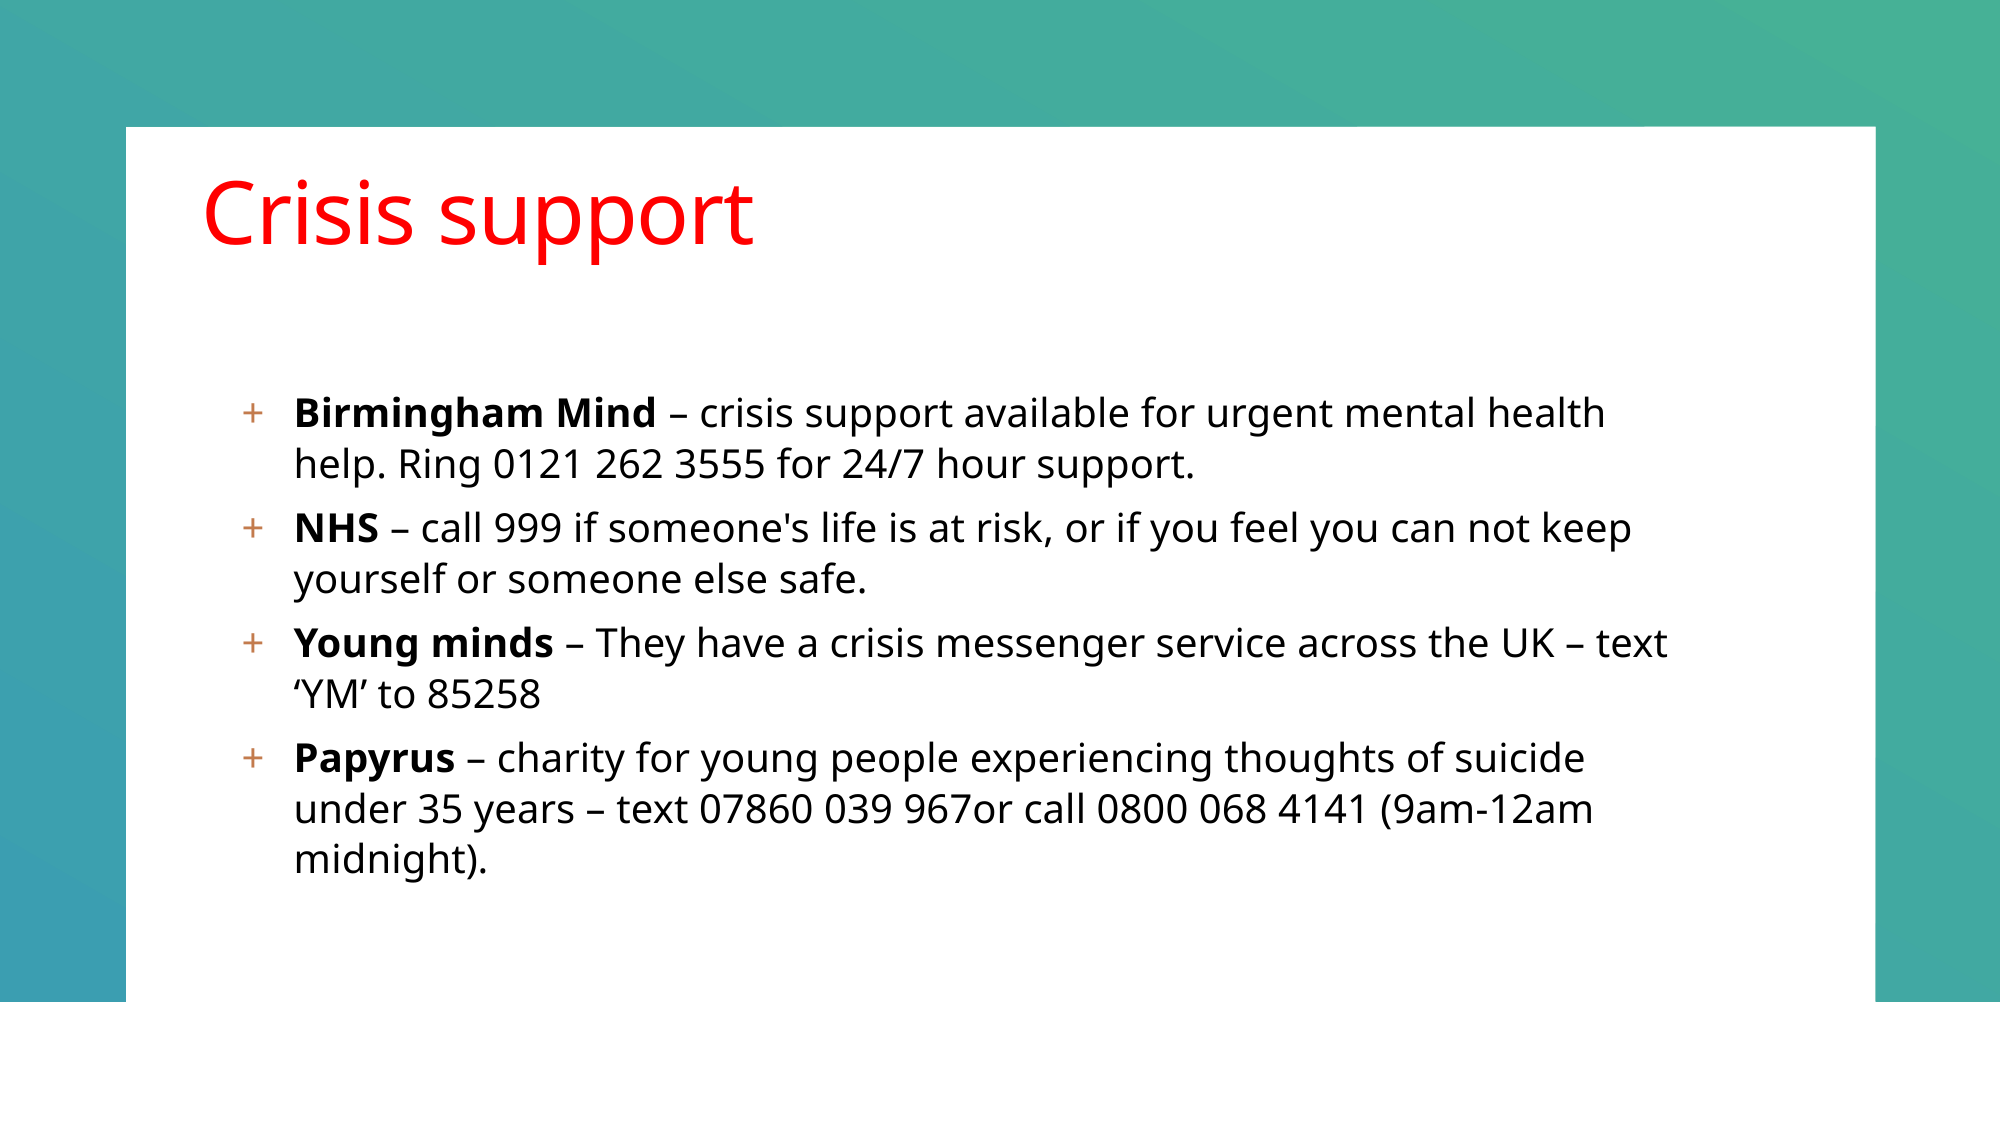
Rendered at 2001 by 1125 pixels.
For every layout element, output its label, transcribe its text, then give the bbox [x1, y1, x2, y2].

list Birmingham Mind – crisis support available for urgent mental health help. Ring 0121 262 3555 for 24/7 hour support. NHS – call 999 if someone's life is at risk, or if you feel you can not keep yourself or someone else safe. Young minds – They have a crisis messenger service across the UK – text ‘YM’ to 85258 Papyrus – charity for young people experiencing thoughts of suicide under 35 years – text 07860 039 967or call 0800 068 4141 (9am-12am midnight). [226, 377, 1727, 891]
title Crisis support [186, 157, 999, 378]
